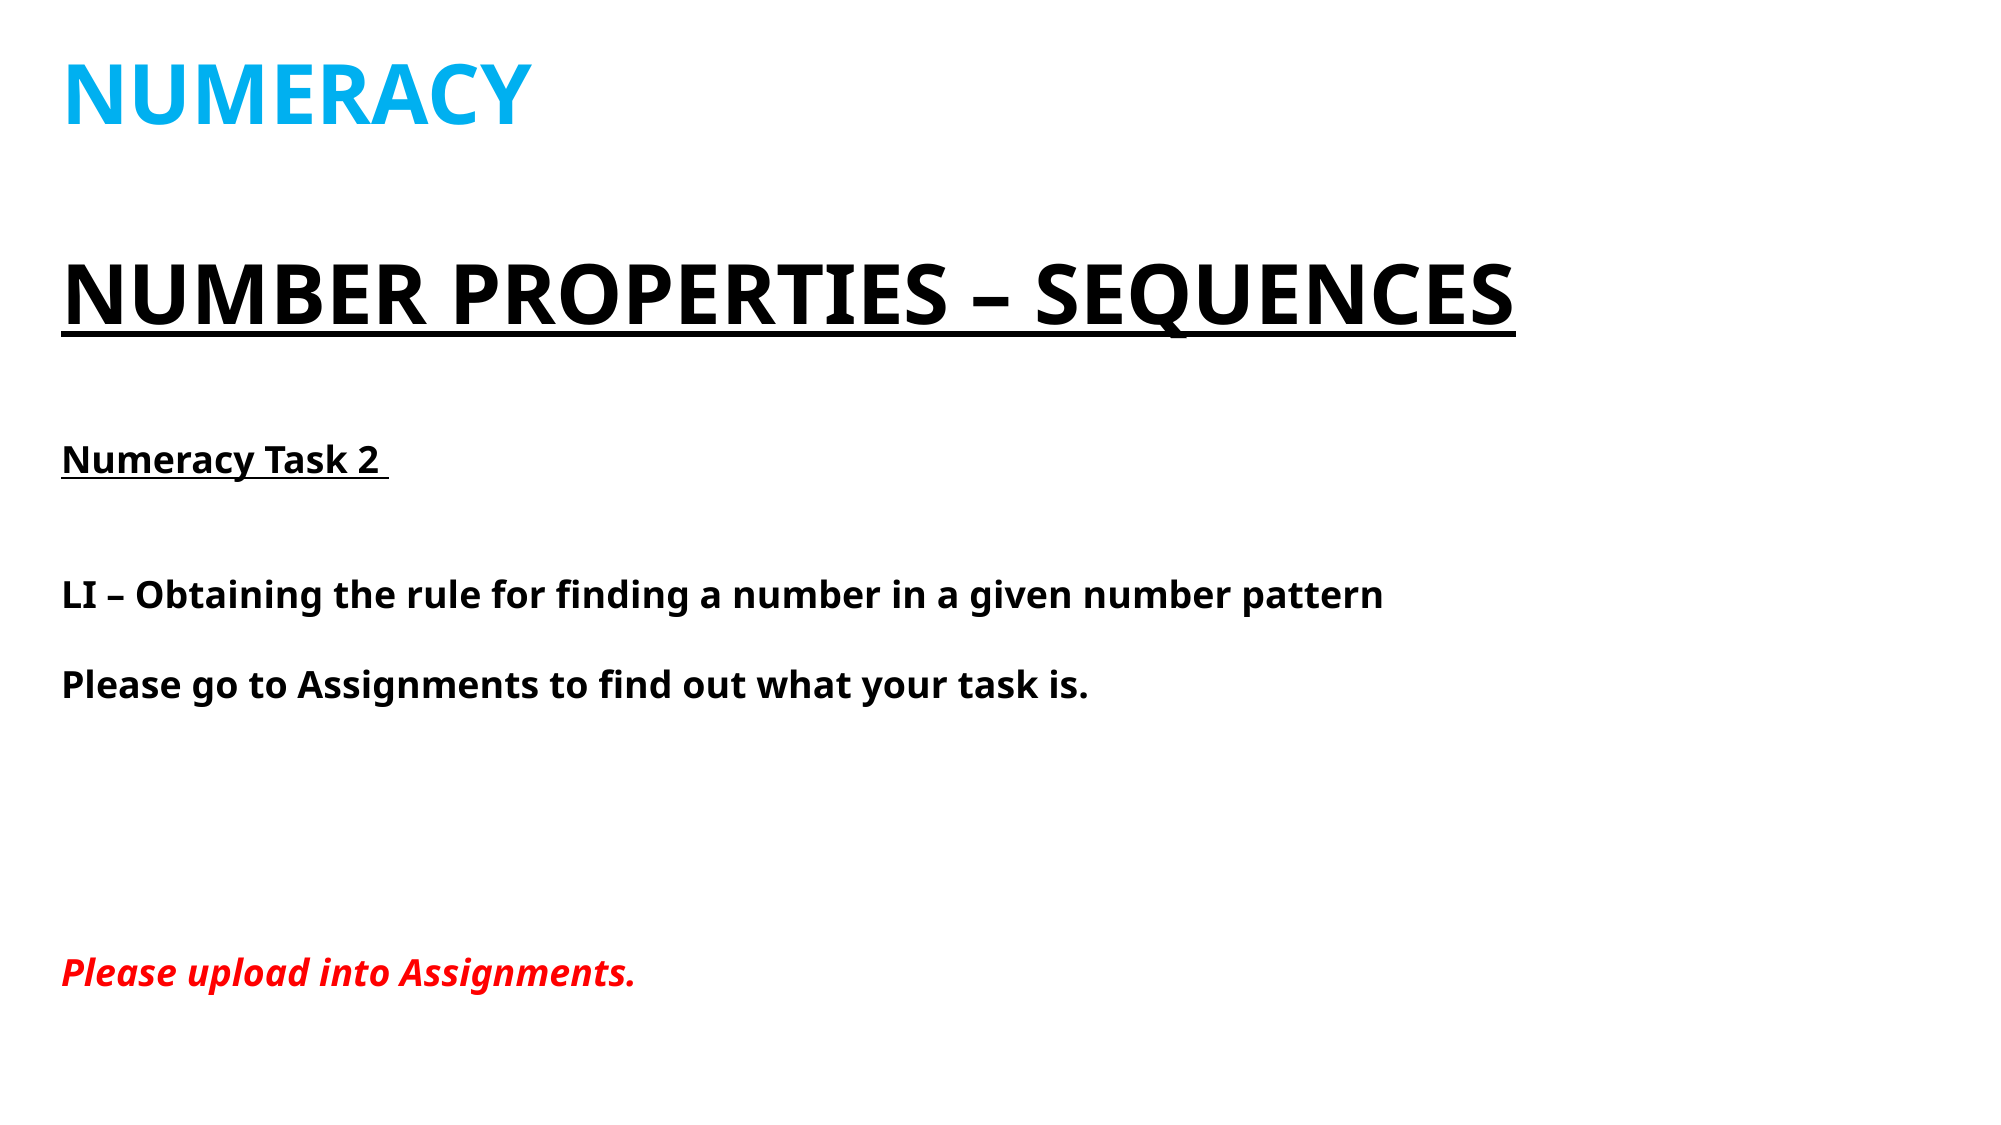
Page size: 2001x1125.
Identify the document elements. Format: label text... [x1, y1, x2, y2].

text_box Please upload into Assignments. [46, 942, 1047, 1047]
text_box NUMERACY NUMBER PROPERTIES – SEQUENCES Numeracy Task 2 LI – Obtaining the rule for finding a number in a given number pattern Please go to Assignments to find out what your task is. [46, 33, 1925, 869]
